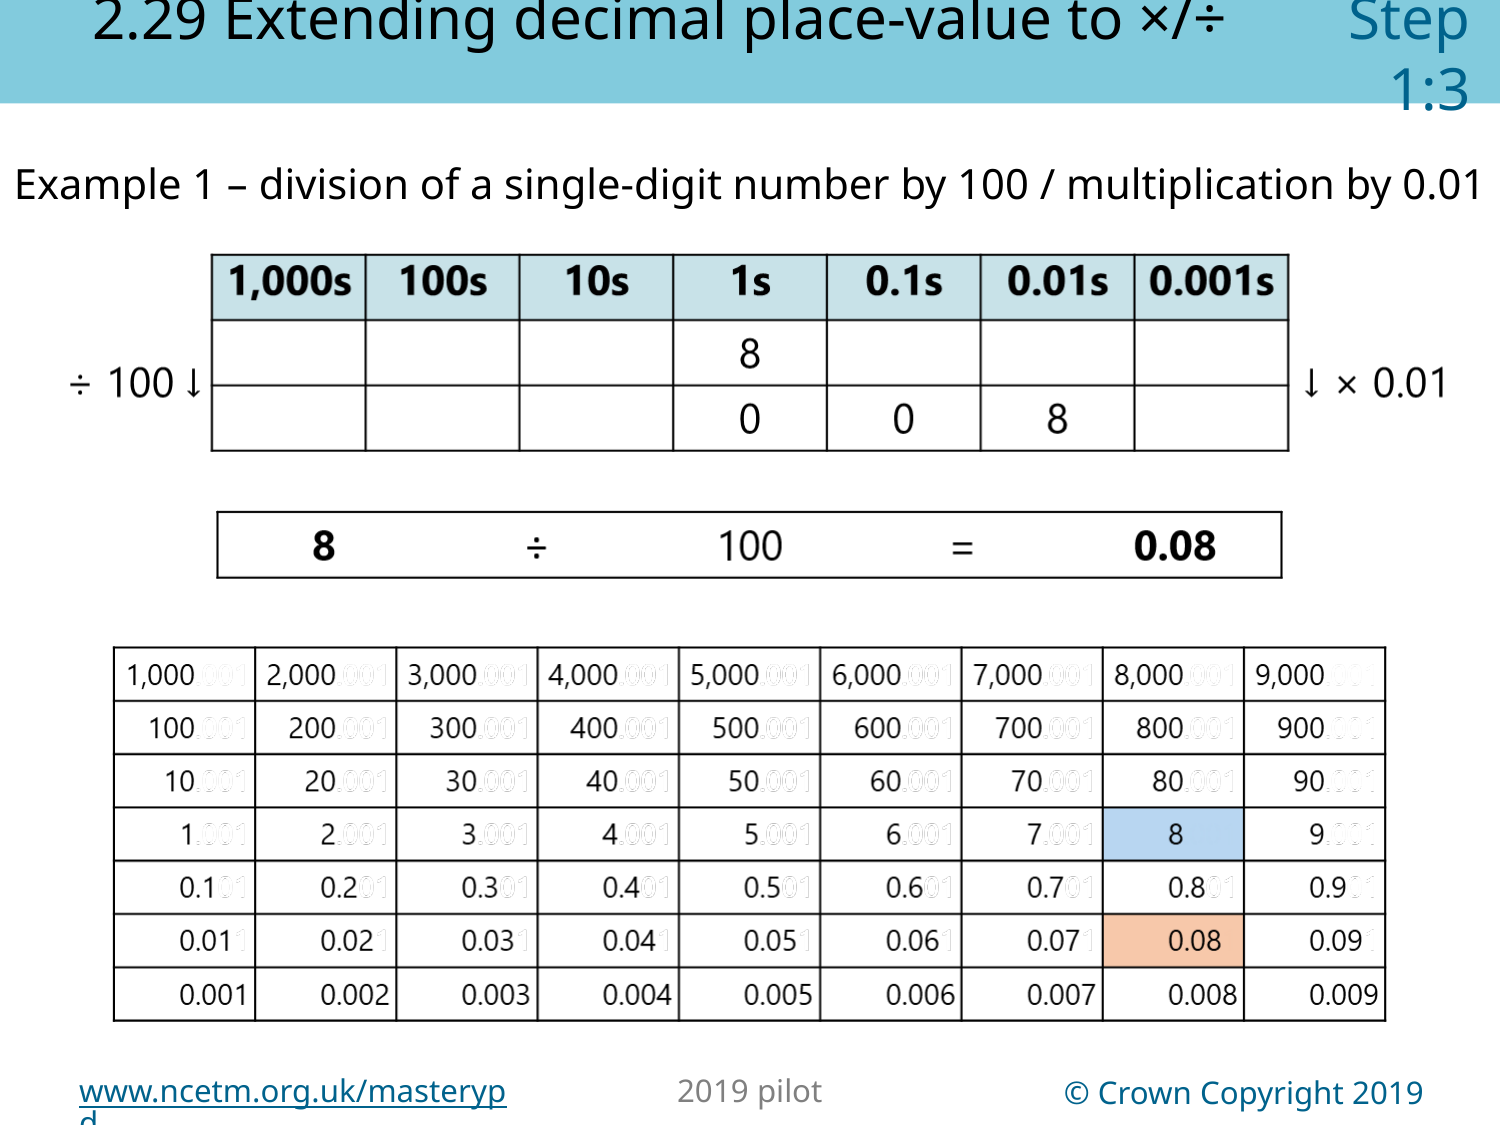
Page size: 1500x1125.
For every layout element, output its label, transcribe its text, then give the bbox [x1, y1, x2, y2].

picture [112, 646, 1388, 1029]
picture [216, 506, 1284, 596]
list 2.29 Extending decimal place-value to ×/÷ Step 1:3 [0, 0, 1500, 104]
picture [42, 241, 1294, 498]
picture [1297, 271, 1462, 498]
text_box Example 1 – division of a single-digit number by 100 / multiplication by 0.01 [0, 150, 1500, 216]
